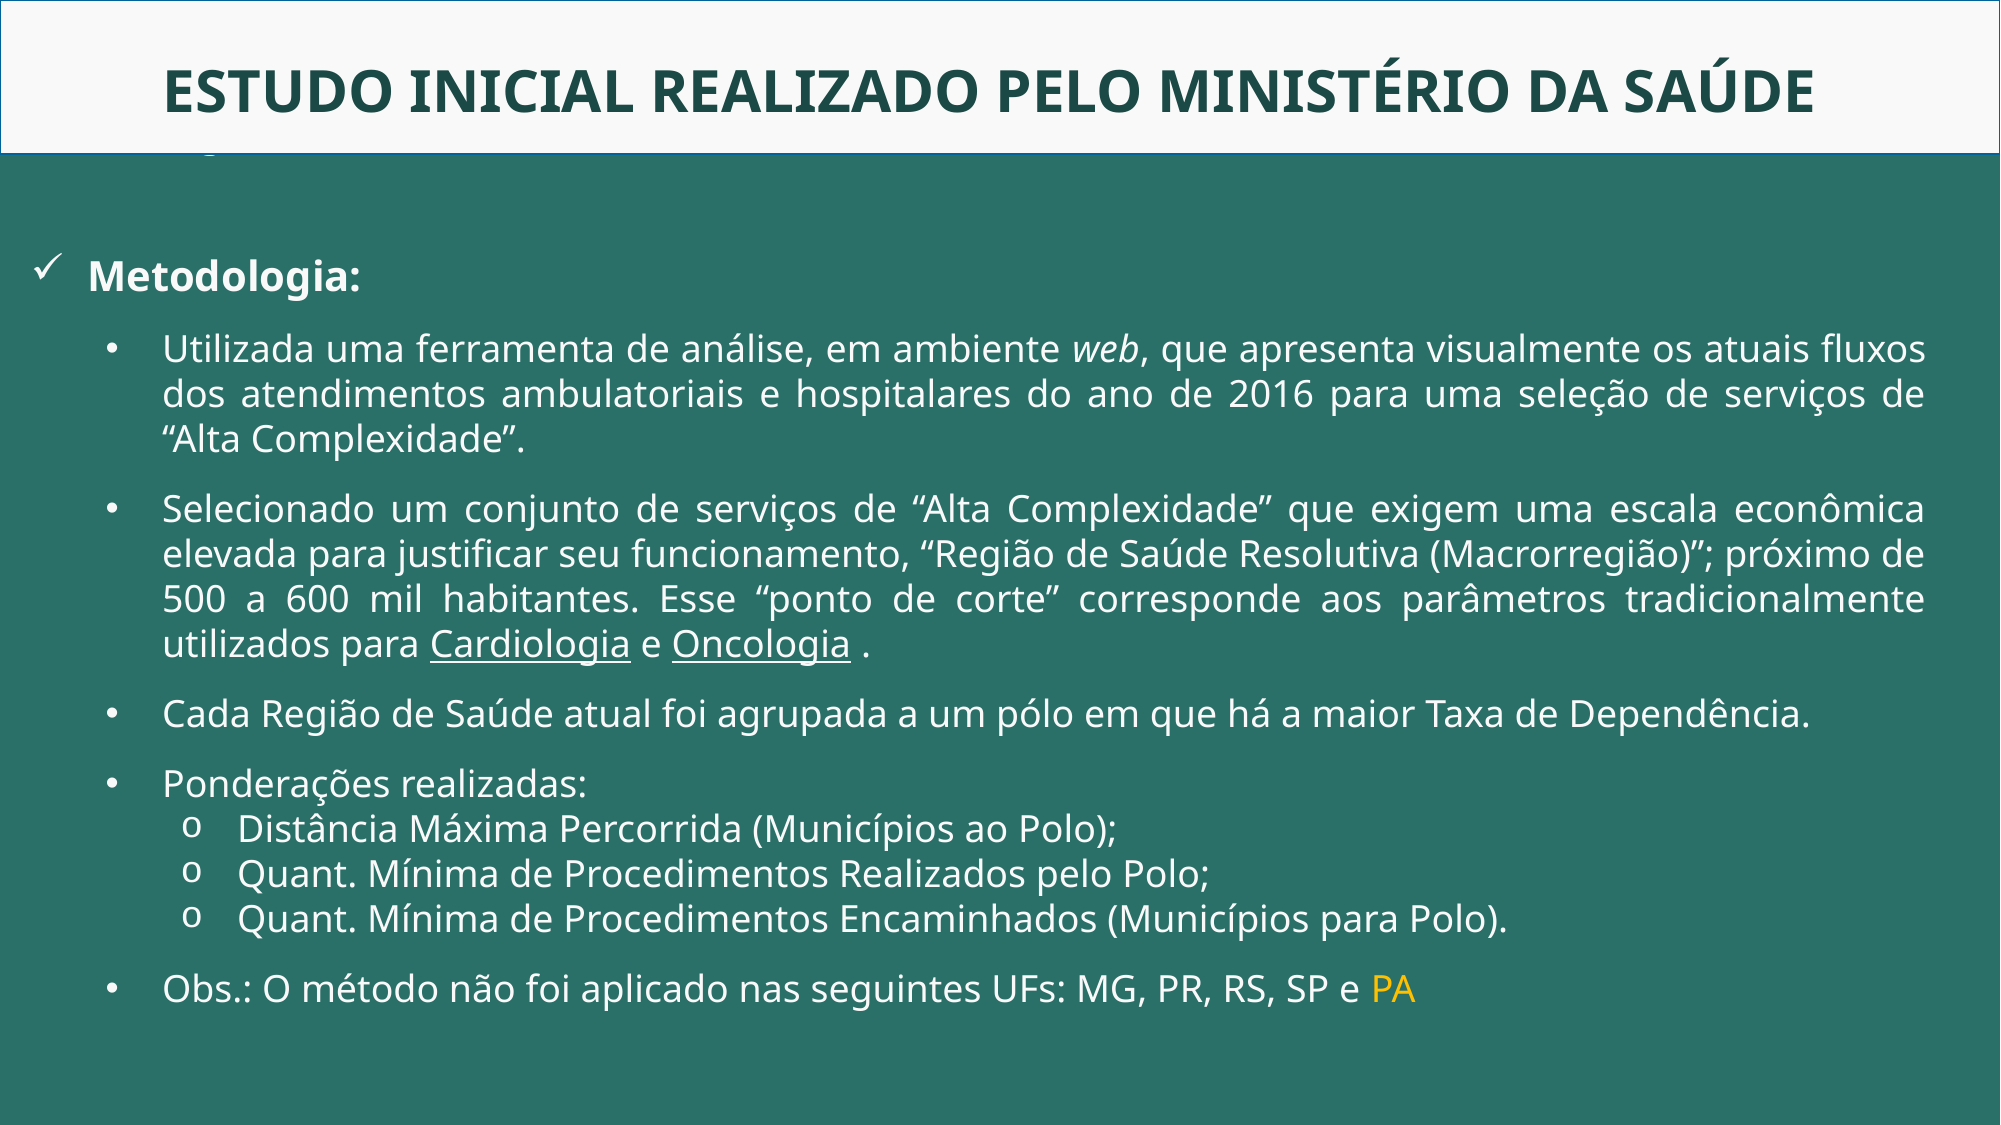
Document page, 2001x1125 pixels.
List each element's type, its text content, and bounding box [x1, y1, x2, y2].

text_box ESTUDO INICIAL REALIZADO PELO MINISTÉRIO DA SAÚDE [104, 51, 1890, 129]
text_box Ferramentas utilizadas: CPAREA – LABDEC/NESCON/UFMG Digisus-Geo – DEMAS/SE/MS Metodologia: Utilizada uma ferramenta de análise, em ambiente web, que apresenta visualmente os atuais fluxos dos atendimentos ambulatoriais e hospitalares do ano de 2016 para uma seleção de serviços de “Alta Complexidade”. Selecionado um conjunto de serviços de “Alta Complexidade” que exigem uma escala econômica elevada para justificar seu funcionamento, “Região de Saúde Resolutiva (Macrorregião)”; próximo de 500 a 600 mil habitantes. Esse “ponto de corte” corresponde aos parâmetros tradicionalmente utilizados para Cardiologia e Oncologia . Cada Região de Saúde atual foi agrupada a um pólo em que há a maior Taxa de Dependência. Ponderações realizadas: Distância Máxima Percorrida (Municípios ao Polo); Quant. Mínima de Procedimentos Realizados pelo Polo; Quant. Mínima de Procedimentos Encaminhados (Municípios para Polo). Obs.: O método não foi aplicado nas seguintes UFs: MG, PR, RS, SP e PA [18, 155, 1939, 827]
text_box [0, 0, 2000, 155]
